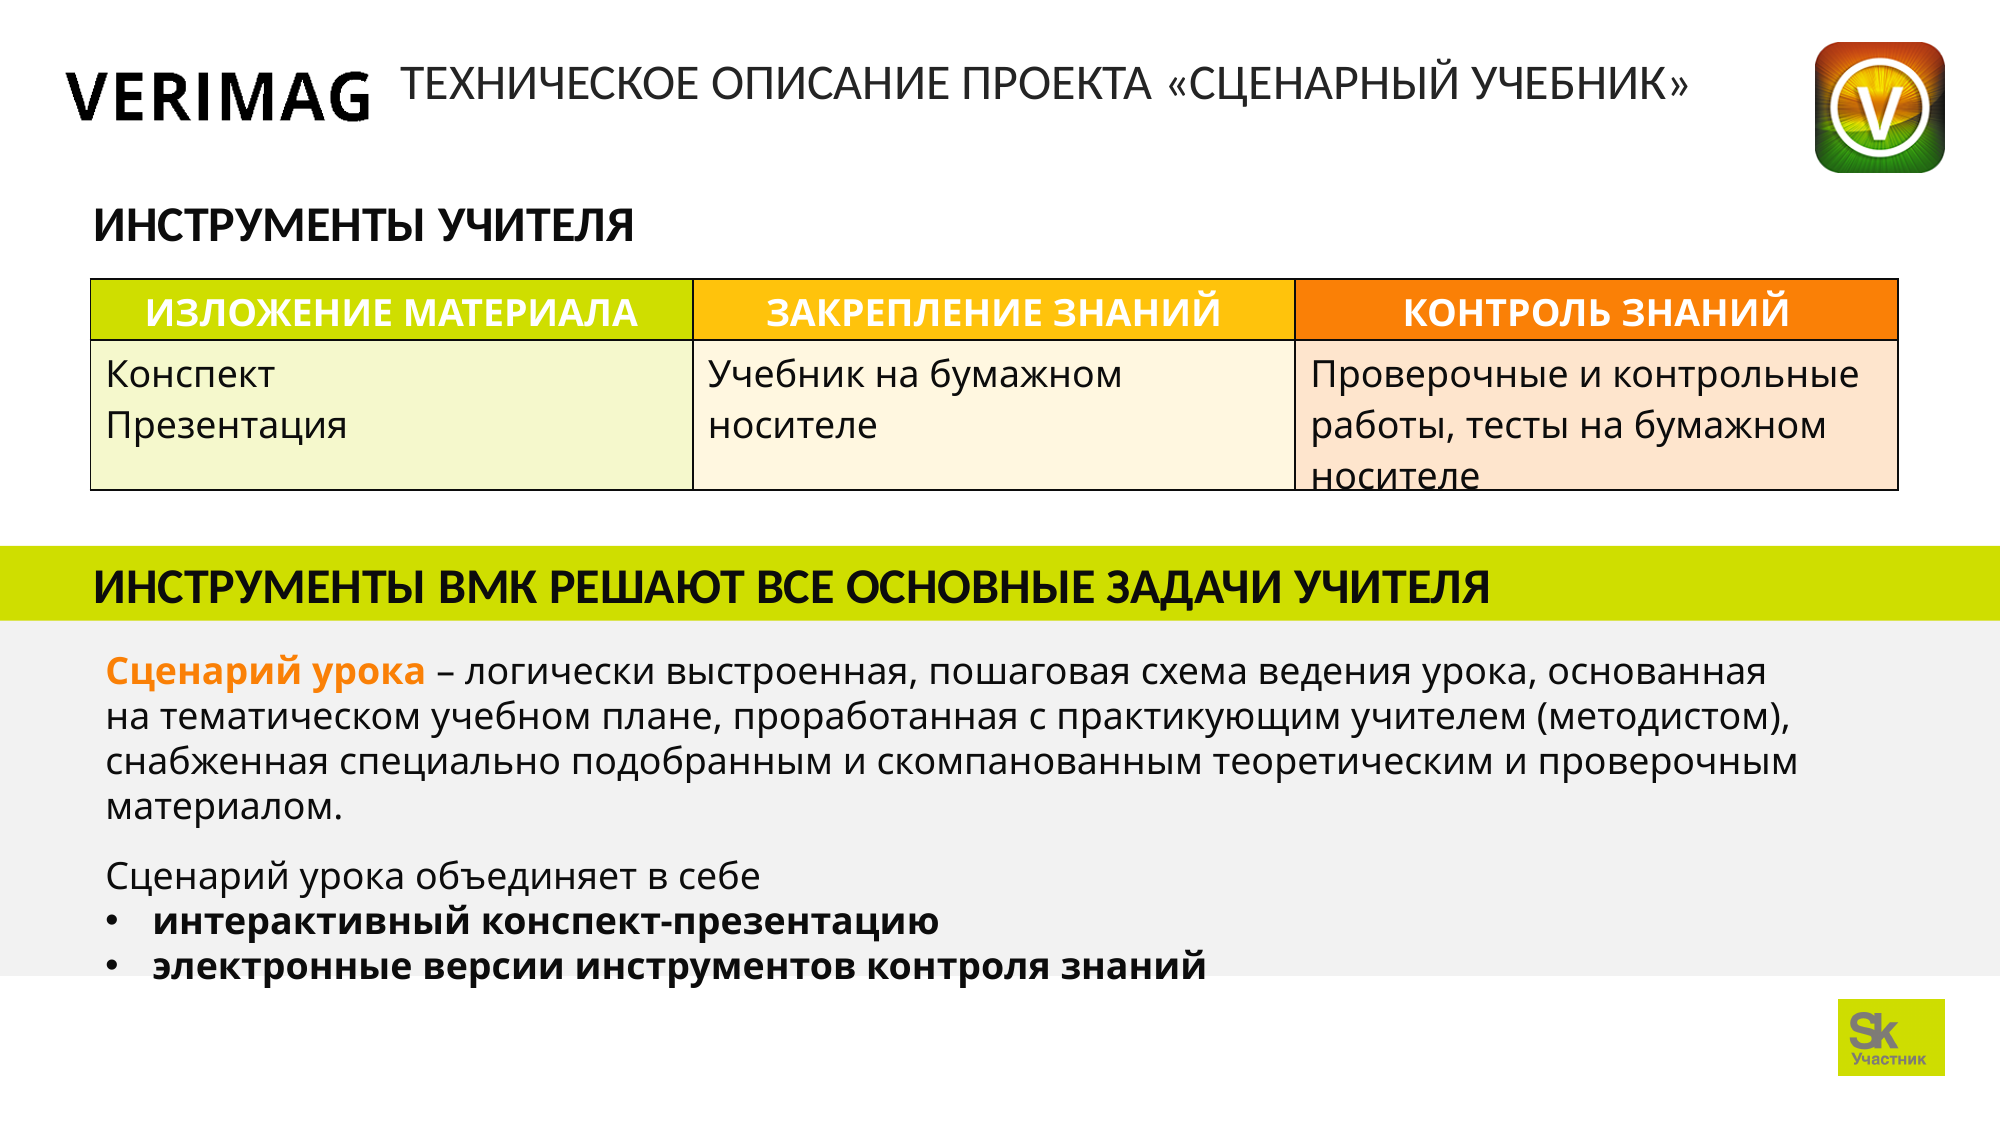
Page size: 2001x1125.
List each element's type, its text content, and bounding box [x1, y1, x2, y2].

picture [1815, 42, 1945, 173]
table_cell Проверочные и контрольные работы, тесты на бумажном носителе [1296, 341, 1897, 489]
text_box ИНСТРУМЕНТЫ УЧИТЕЛЯ [78, 184, 1745, 260]
text_box ИНСТРУМЕНТЫ ВМК РЕШАЮТ ВСЕ ОСНОВНЫЕ ЗАДАЧИ УЧИТЕЛЯ [0, 545, 2000, 621]
table_header КОНТРОЛЬ ЗНАНИЙ [1296, 280, 1897, 339]
table_cell Учебник на бумажном носителе [694, 341, 1294, 489]
table_header ЗАКРЕПЛЕНИЕ ЗНАНИЙ [694, 280, 1294, 339]
table_header ИЗЛОЖЕНИЕ МАТЕРИАЛА [91, 280, 692, 339]
table_cell Конспект Презентация [91, 341, 692, 489]
text_box Сценарий урока – логически выстроенная, пошаговая схема ведения урока, основанная на тематическом учебном плане, проработанная с практикующим учителем (методистом), снабженная специально подобранным и скомпанованным теоретическим и проверочным материалом. Сценарий урока объединяет в себе интерактивный конспект-презентацию электронные версии инструментов контроля знаний [90, 639, 1934, 995]
title ТЕХНИЧЕСКОЕ ОПИСАНИЕ ПРОЕКТА «СЦЕНАРНЫЙ УЧЕБНИК» [385, 54, 1745, 151]
picture [1838, 999, 1945, 1076]
text_box [0, 621, 2000, 978]
